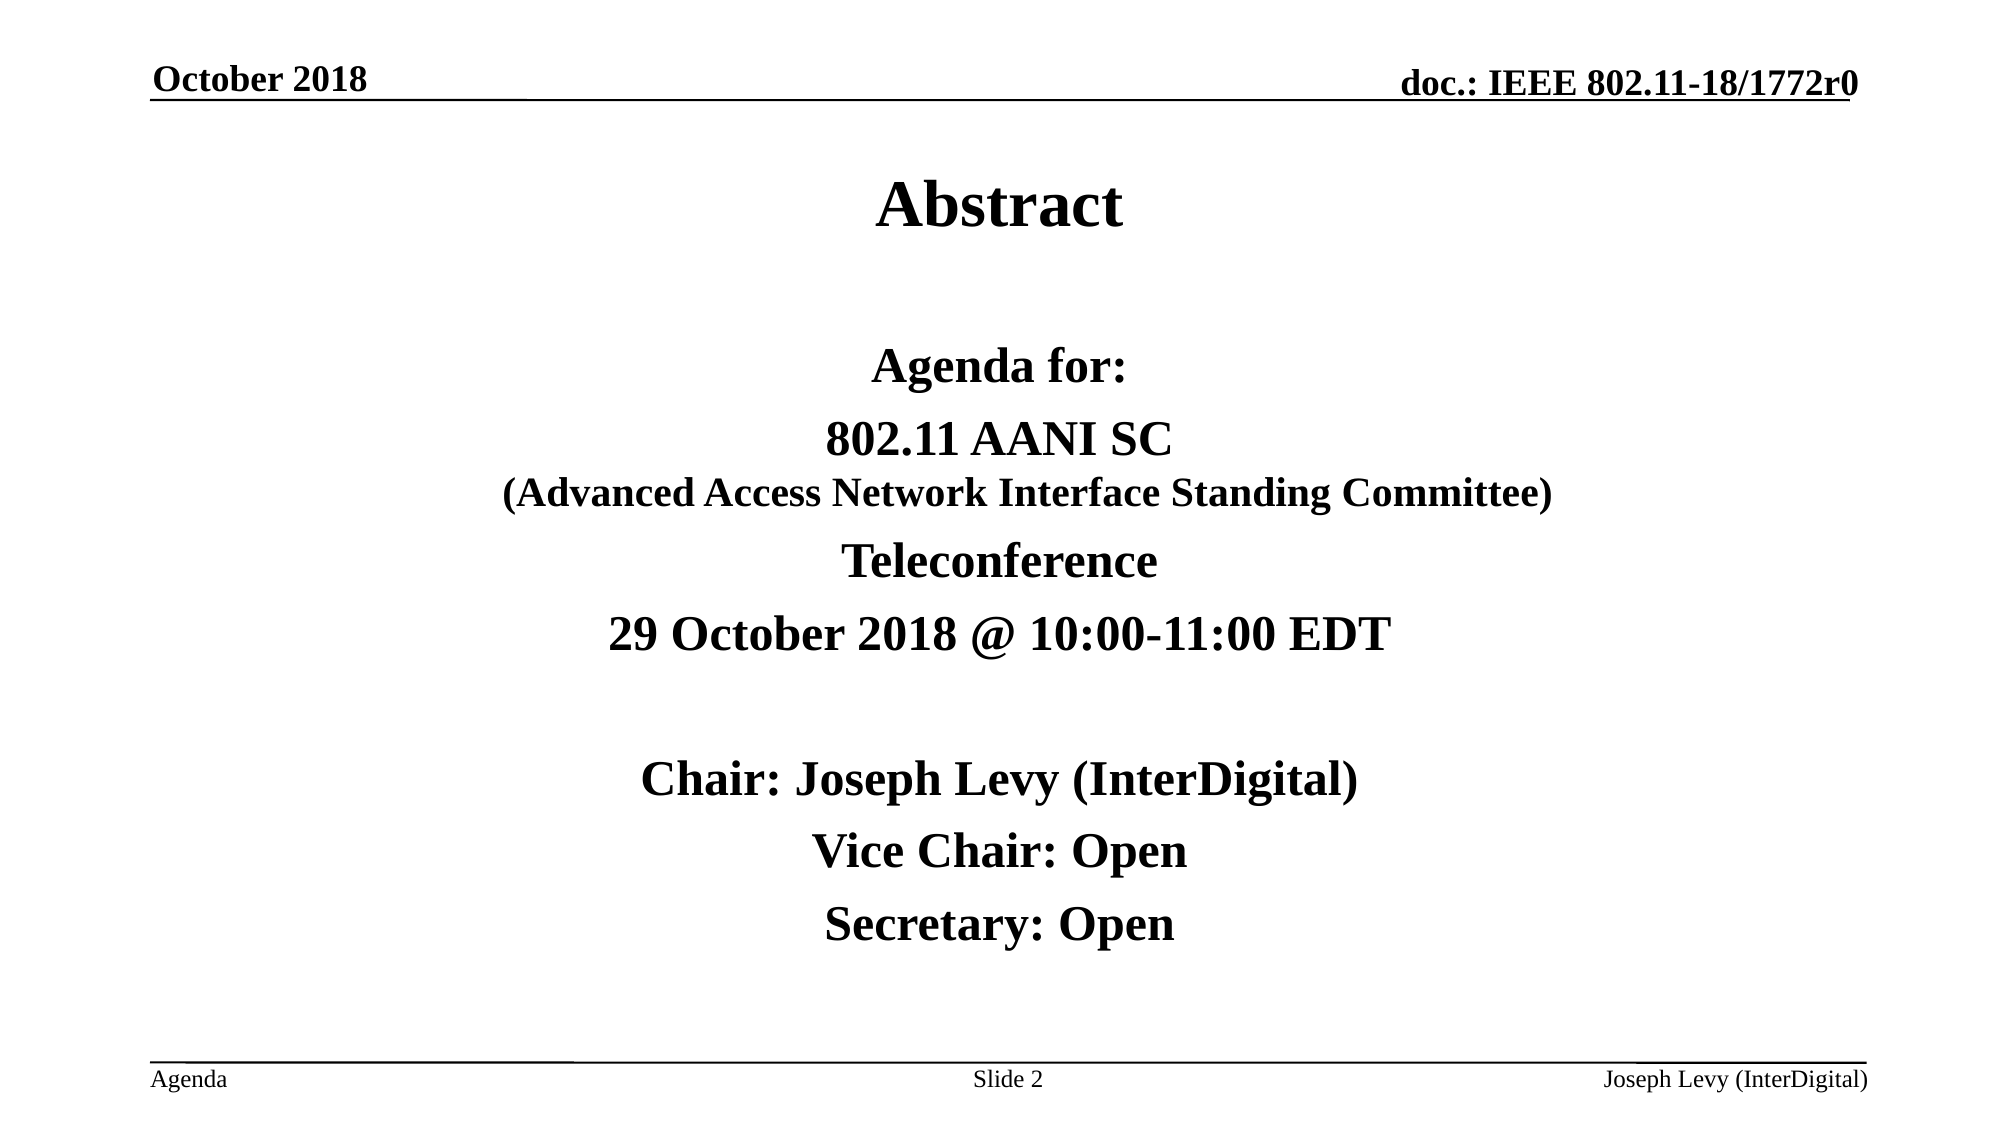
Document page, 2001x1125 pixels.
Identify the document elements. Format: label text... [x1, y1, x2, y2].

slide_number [152, 54, 563, 100]
footer Joseph Levy (InterDigital) [1171, 1061, 1869, 1093]
title Abstract [149, 112, 1850, 288]
slide_number Slide 2 [950, 1061, 1067, 1123]
list Agenda for: 802.11 AANI SC (Advanced Access Network Interface Standing Committee) Teleconference 29 October 2018 @ 10:00-11:00 EDT Chair: Joseph Levy (InterDigital) Vice Chair: Open Secretary: Open [149, 324, 1850, 1000]
